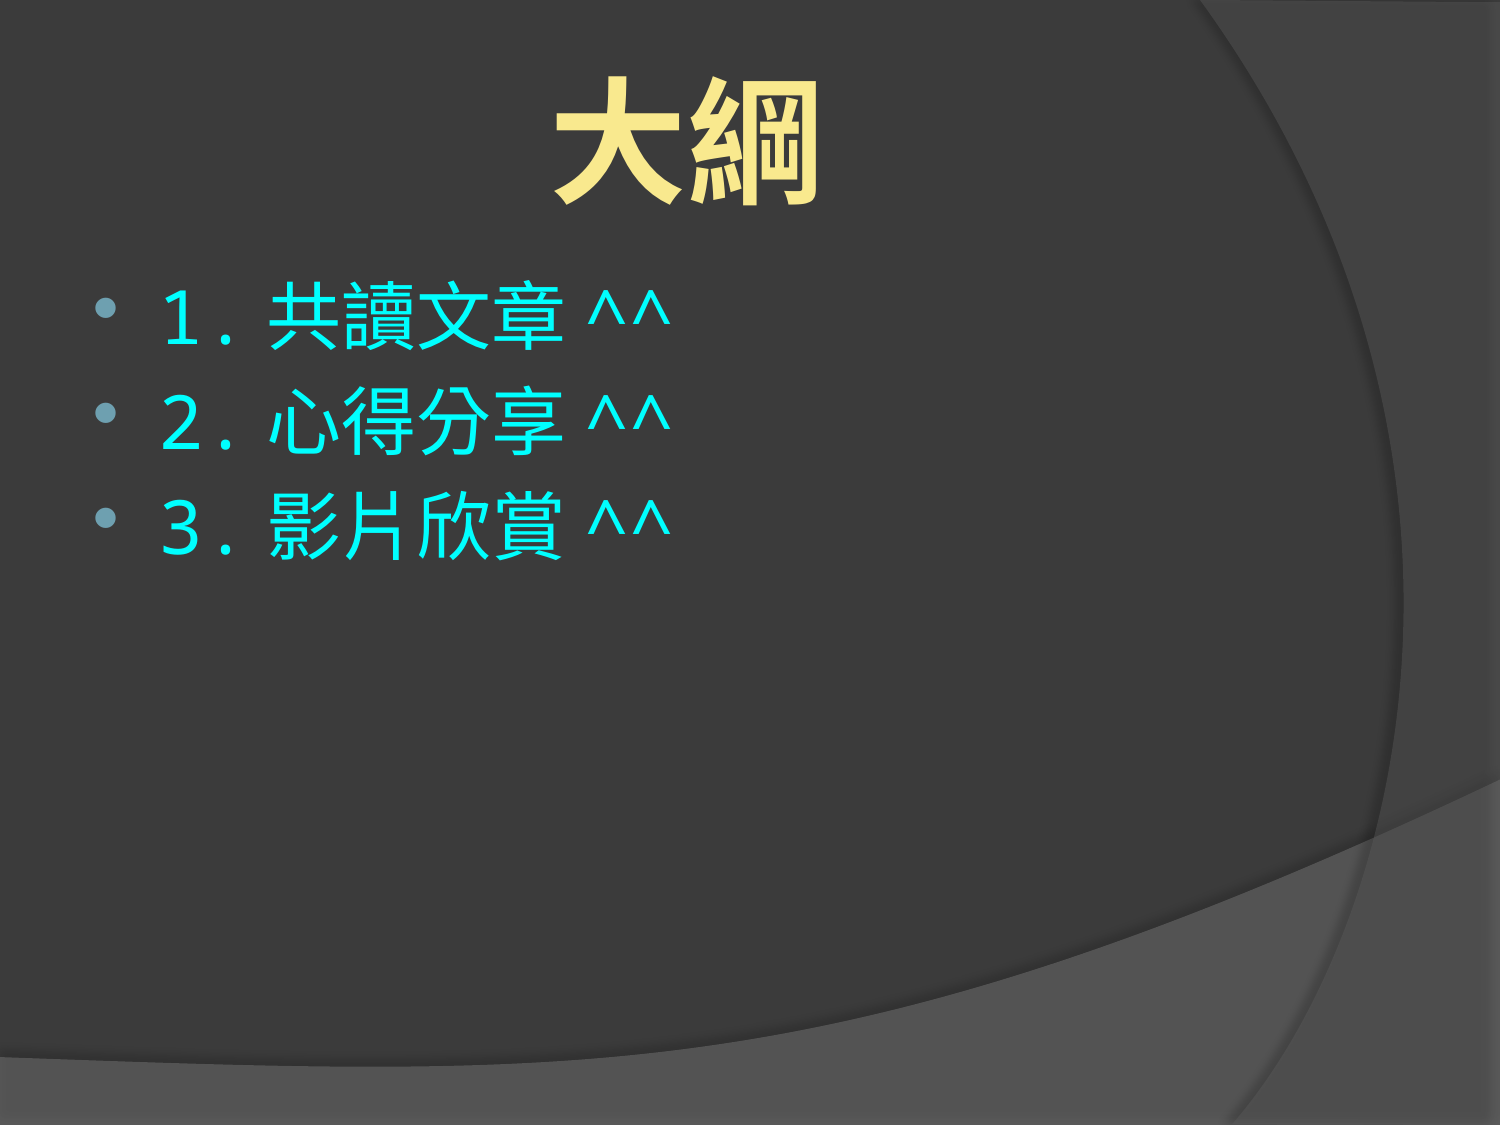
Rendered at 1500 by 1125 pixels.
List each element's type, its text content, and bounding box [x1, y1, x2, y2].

list 1.共讀文章^^ 2.心得分享^^ 3.影片欣賞^^ [75, 262, 1300, 1005]
title 大綱 [75, 45, 1300, 233]
